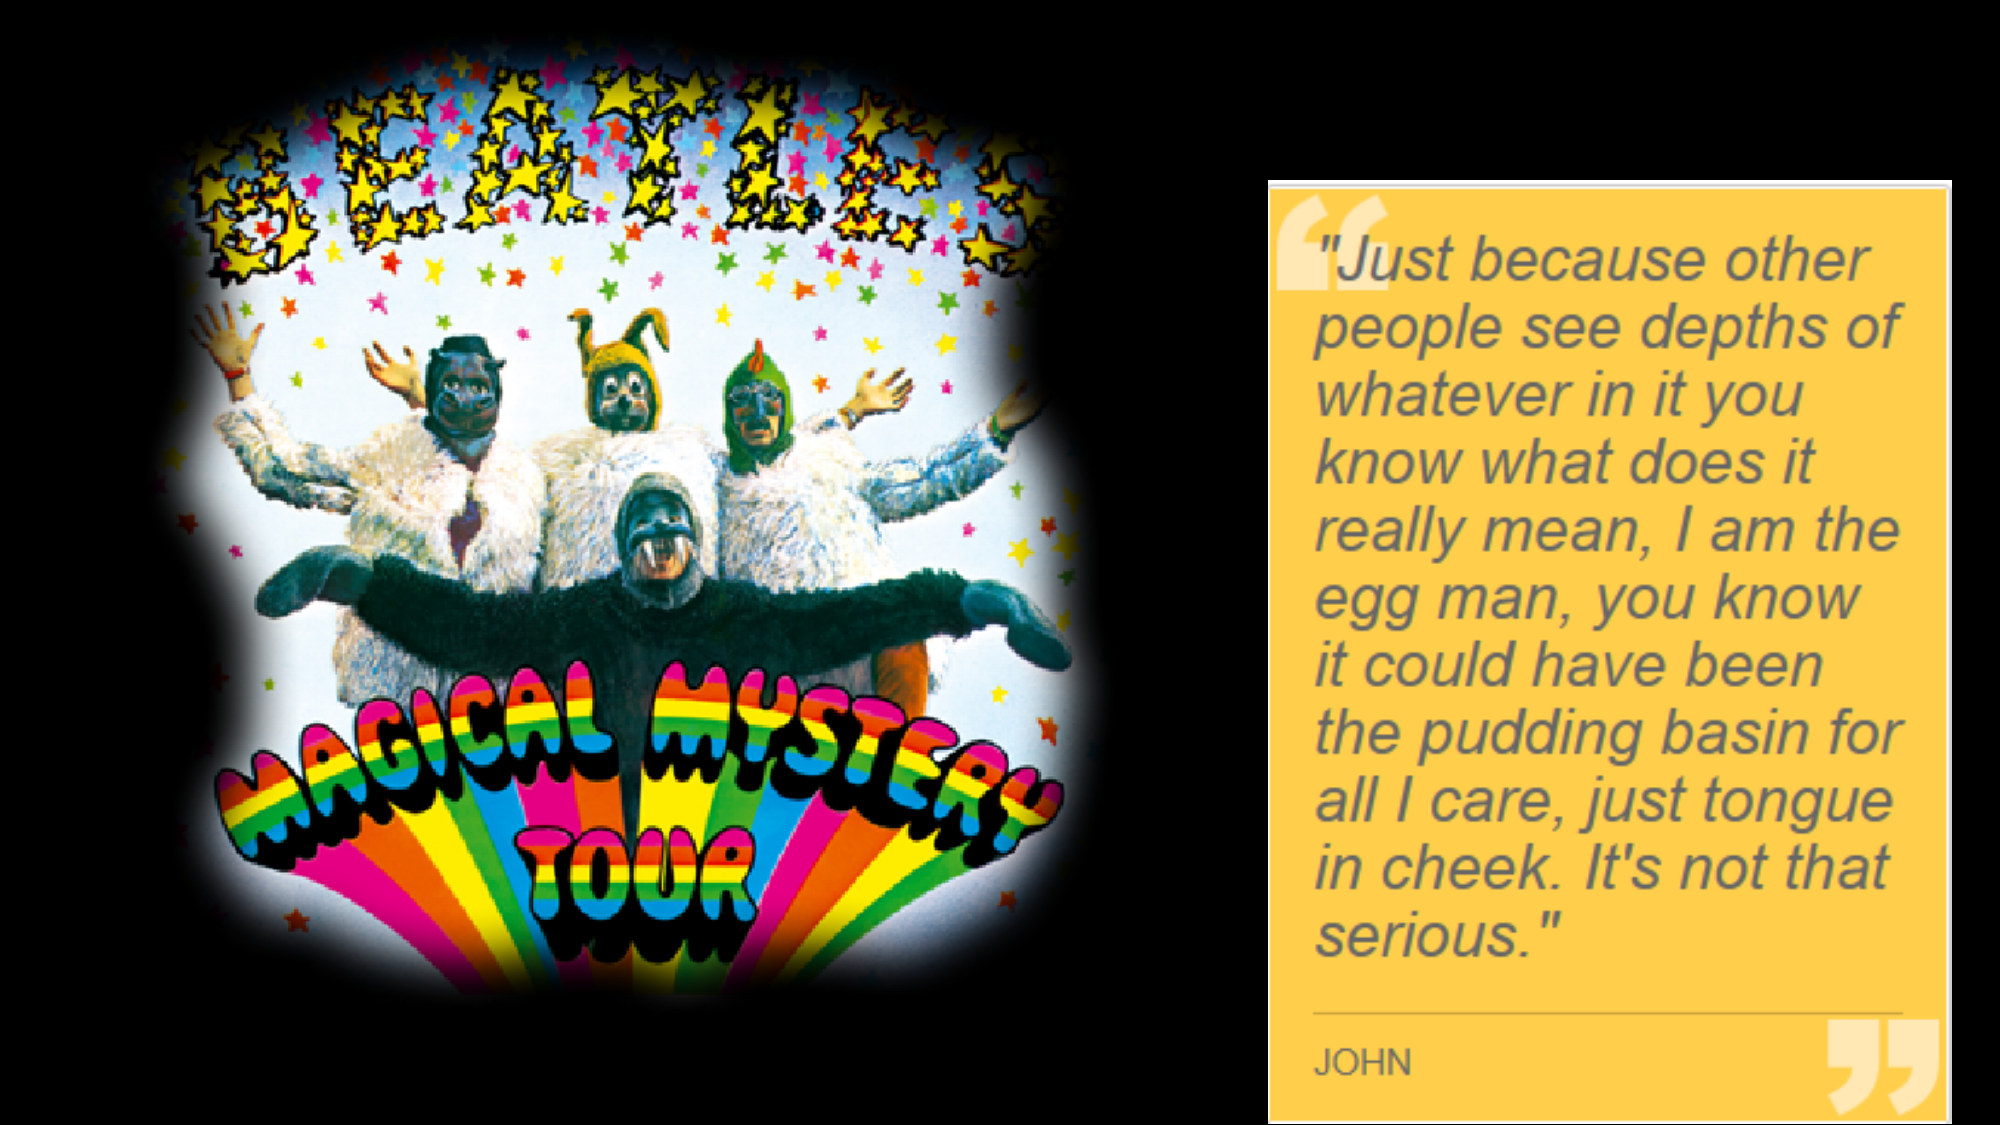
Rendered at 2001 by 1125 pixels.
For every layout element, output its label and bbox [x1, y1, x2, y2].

list [1268, 180, 1952, 1124]
list [92, 0, 1136, 1041]
